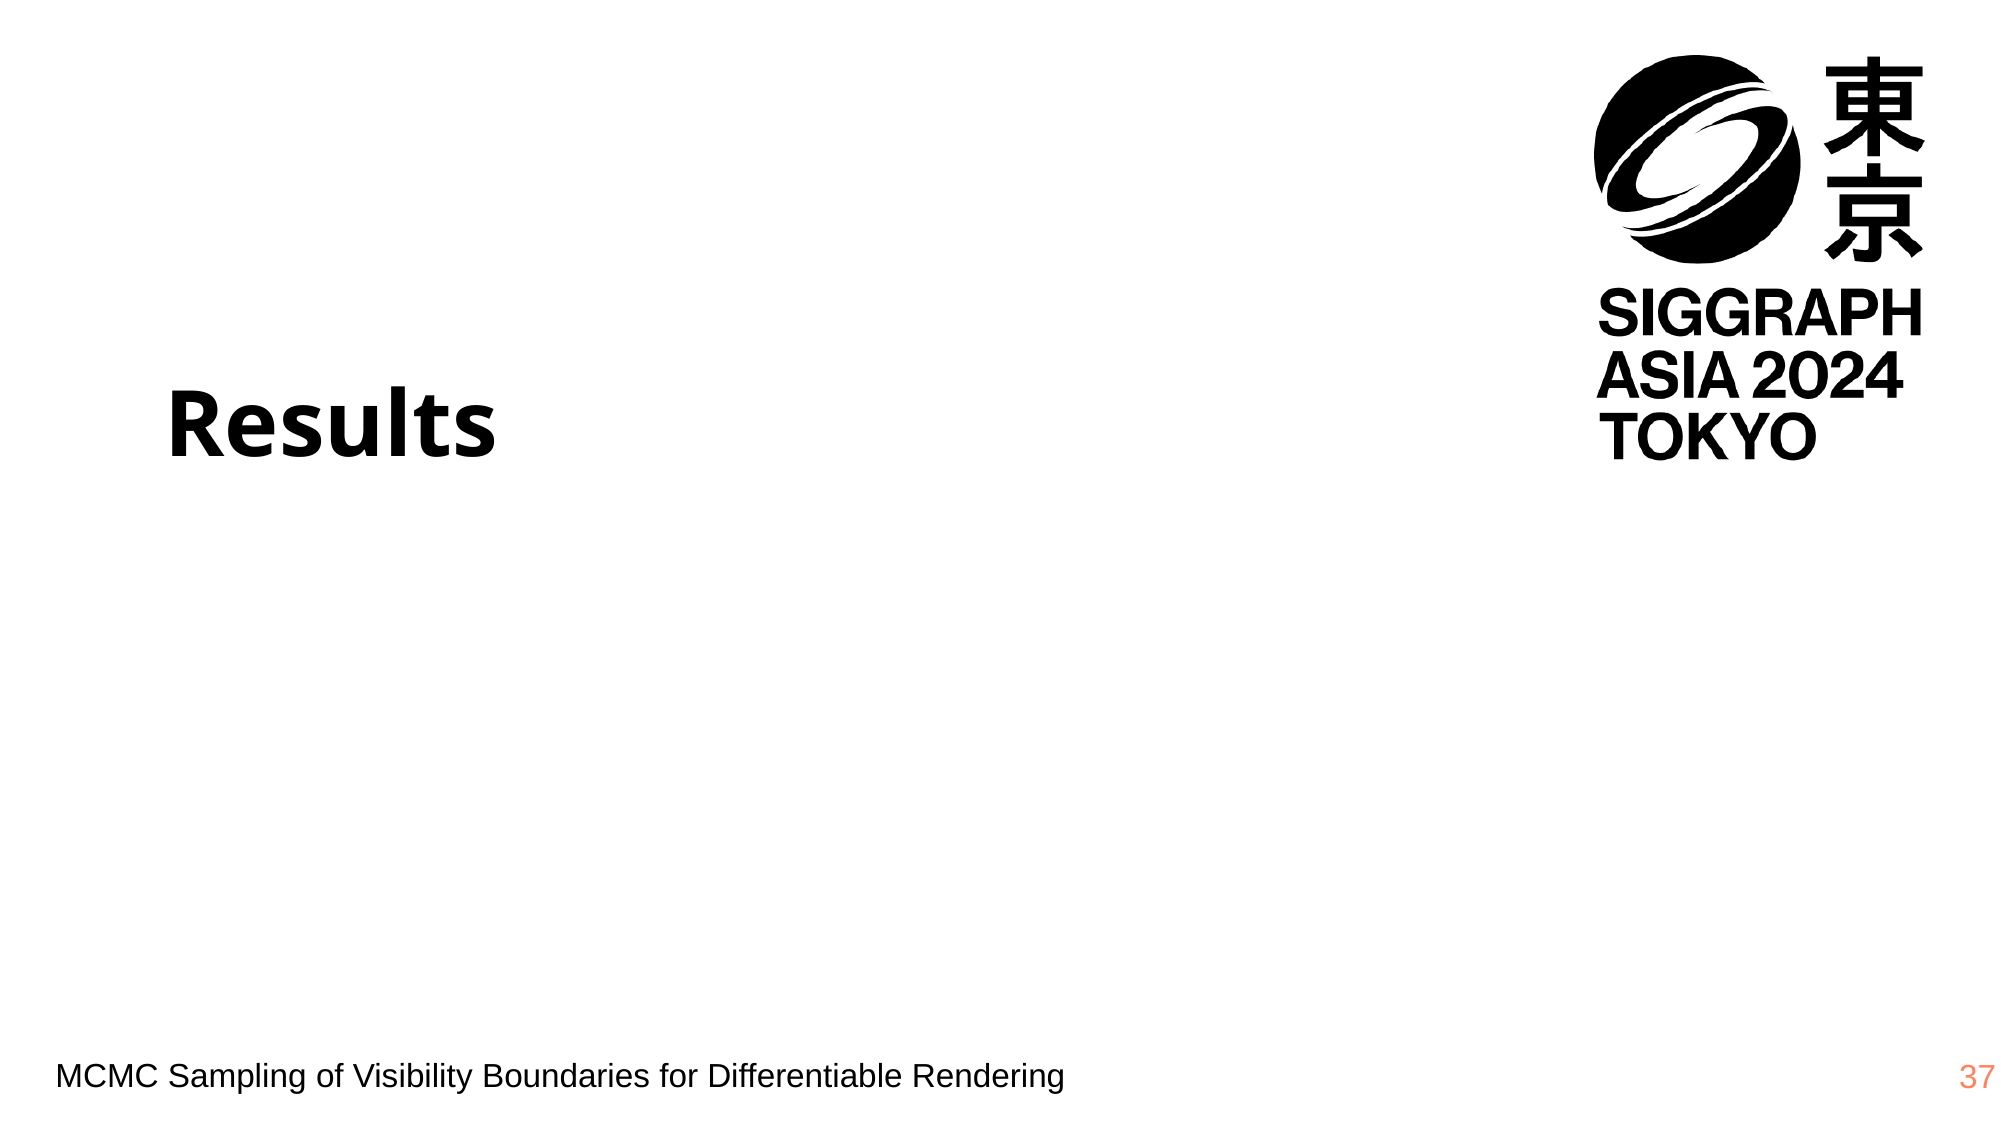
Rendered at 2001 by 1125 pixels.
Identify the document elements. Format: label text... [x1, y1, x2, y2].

title Results [149, 369, 1450, 613]
picture [1584, 45, 1934, 470]
